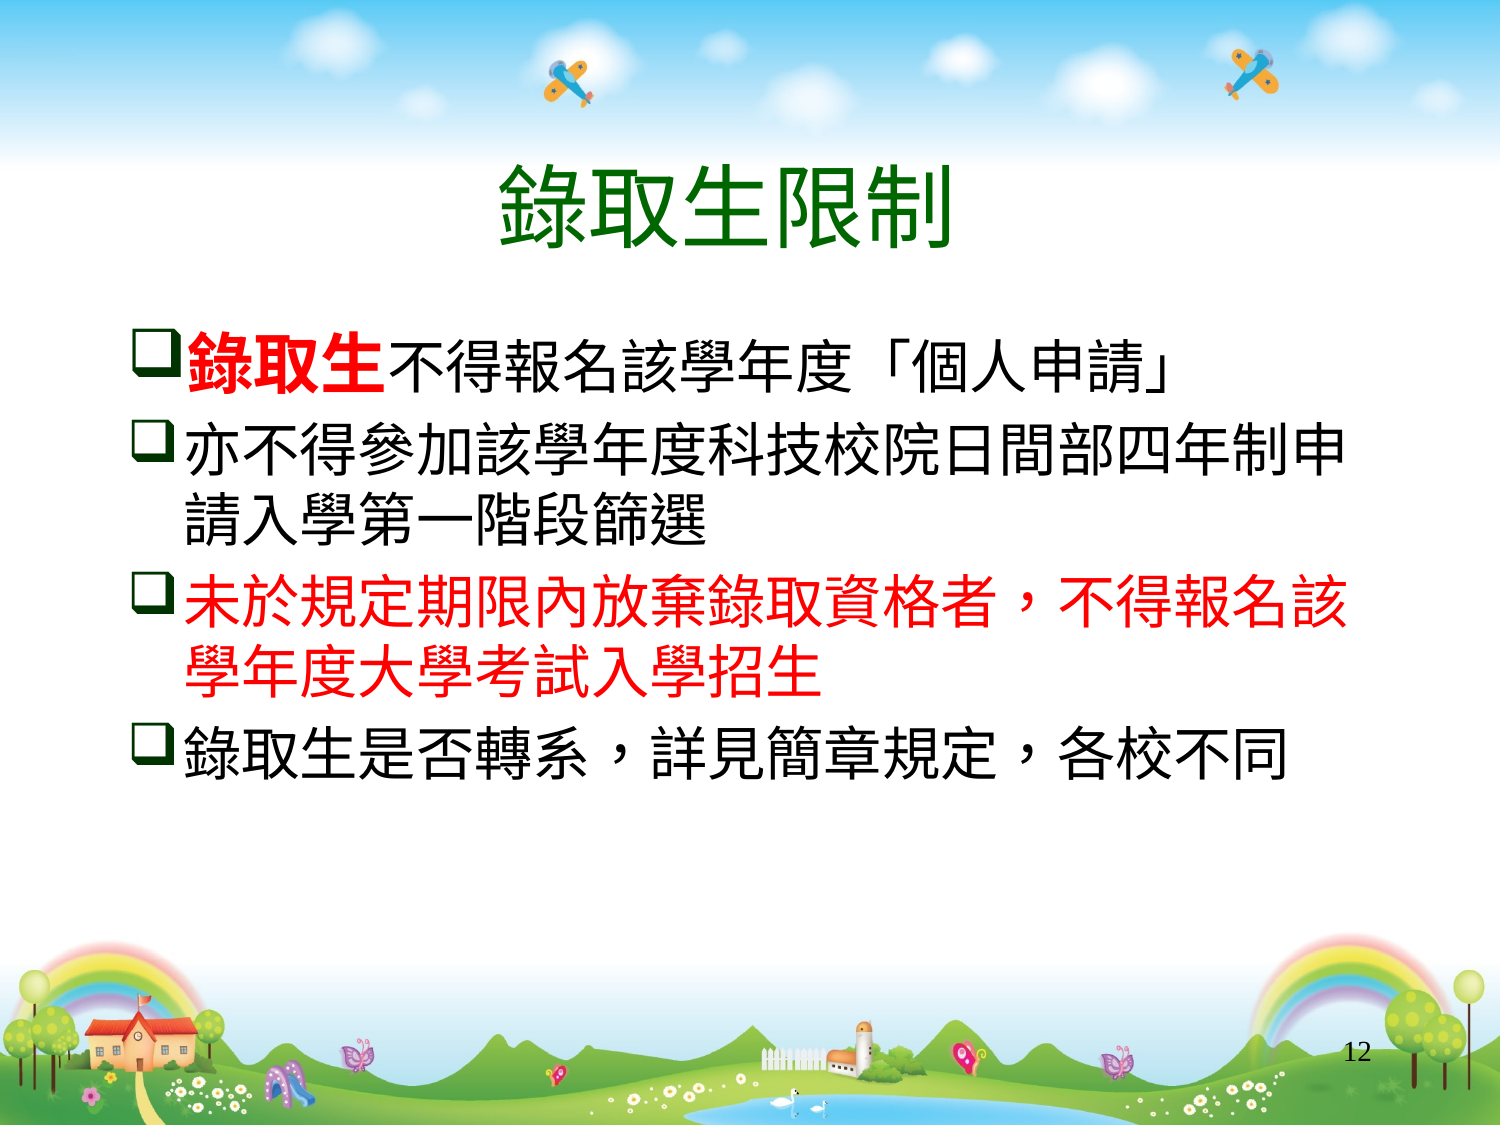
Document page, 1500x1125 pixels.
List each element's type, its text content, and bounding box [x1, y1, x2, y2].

title 錄取生限制 [111, 148, 1388, 262]
slide_number 12 [1074, 1024, 1388, 1101]
picture [0, 0, 1500, 1125]
list 錄取生不得報名該學年度「個人申請」 亦不得參加該學年度科技校院日間部四年制申請入學第一階段篩選 未於規定期限內放棄錄取資格者，不得報名該學年度大學考試入學招生 錄取生是否轉系，詳見簡章規定，各校不同 [111, 314, 1388, 906]
